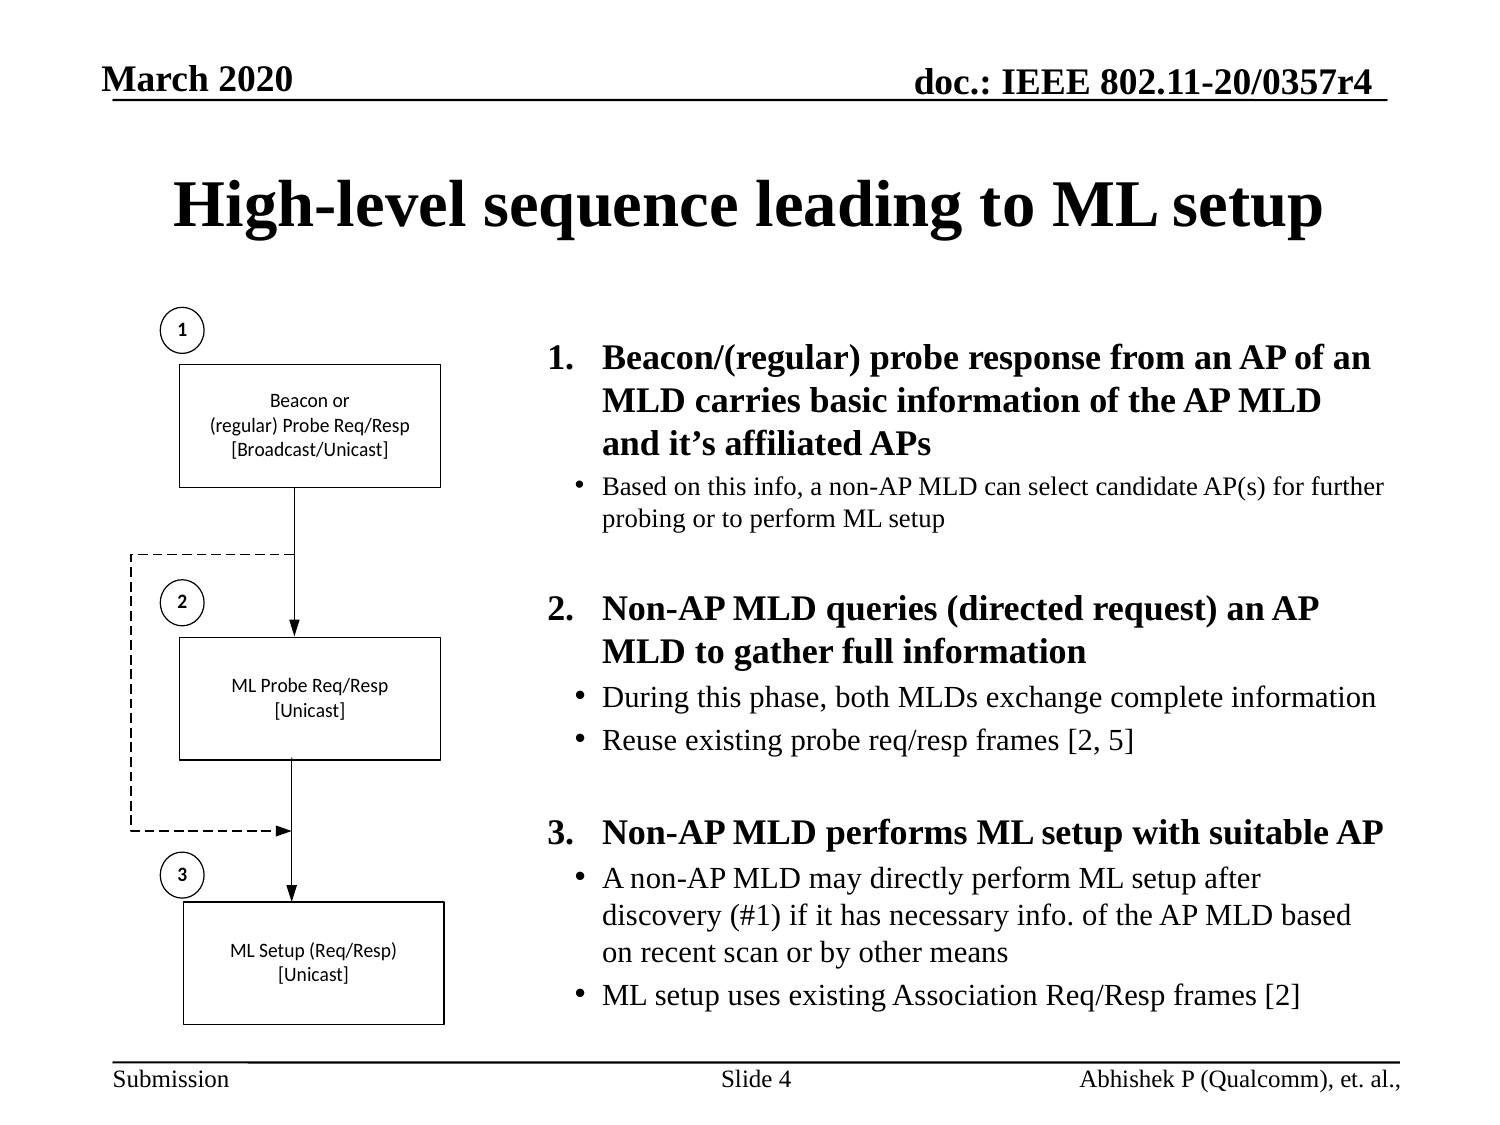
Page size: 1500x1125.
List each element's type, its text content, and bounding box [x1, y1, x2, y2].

text_box [546, 249, 1402, 1050]
slide_number Slide 4 [712, 1061, 801, 1093]
footer Abhishek P (Qualcomm), et. al., [949, 1061, 1402, 1093]
list Beacon/(regular) probe response from an AP of an MLD carries basic information of the AP MLD and it’s affiliated APs Based on this info, a non-AP MLD can select candidate AP(s) for further probing or to perform ML setup Non-AP MLD queries (directed request) an AP MLD to gather full information During this phase, both MLDs exchange complete information Reuse existing probe req/resp frames [2, 5] Non-AP MLD performs ML setup with suitable AP A non-AP MLD may directly perform ML setup after discovery (#1) if it has necessary info. of the AP MLD based on recent scan or by other means ML setup uses existing Association Req/Resp frames [2] [531, 325, 1402, 1051]
title High-level sequence leading to ML setup [112, 112, 1388, 288]
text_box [112, 303, 448, 1029]
